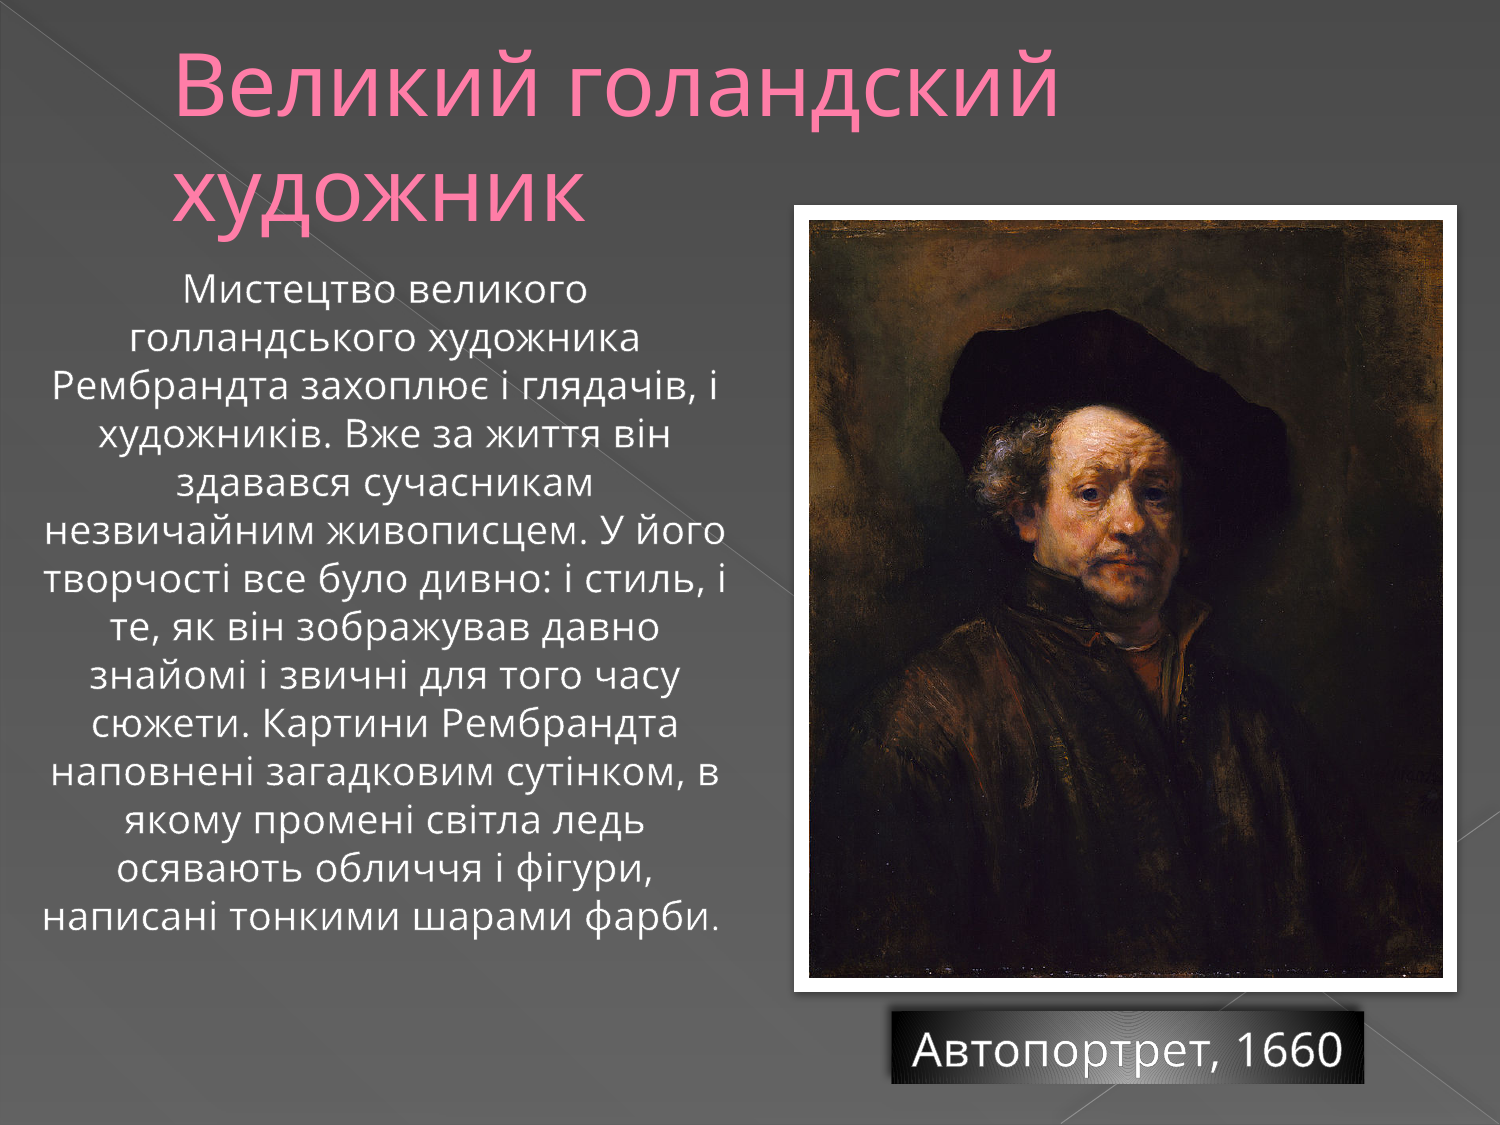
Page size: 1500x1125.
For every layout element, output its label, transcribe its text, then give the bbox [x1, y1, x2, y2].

title Великий голандский художник [76, 19, 1427, 249]
list Мистецтво великого голландського художника Рембрандта захоплює і глядачів, і художників. Вже за життя він здавався сучасникам незвичайним живописцем. У його творчості все було дивно: і стиль, і те, як він зображував давно знайомі і звичні для того часу сюжети. Картини Рембрандта наповнені загадковим сутінком, в якому промені світла ледь осявають обличчя і фігури, написані тонкими шарами фарби. [0, 255, 750, 1029]
picture [808, 219, 1443, 978]
text_box Автопортрет, 1660 [891, 1011, 1365, 1084]
